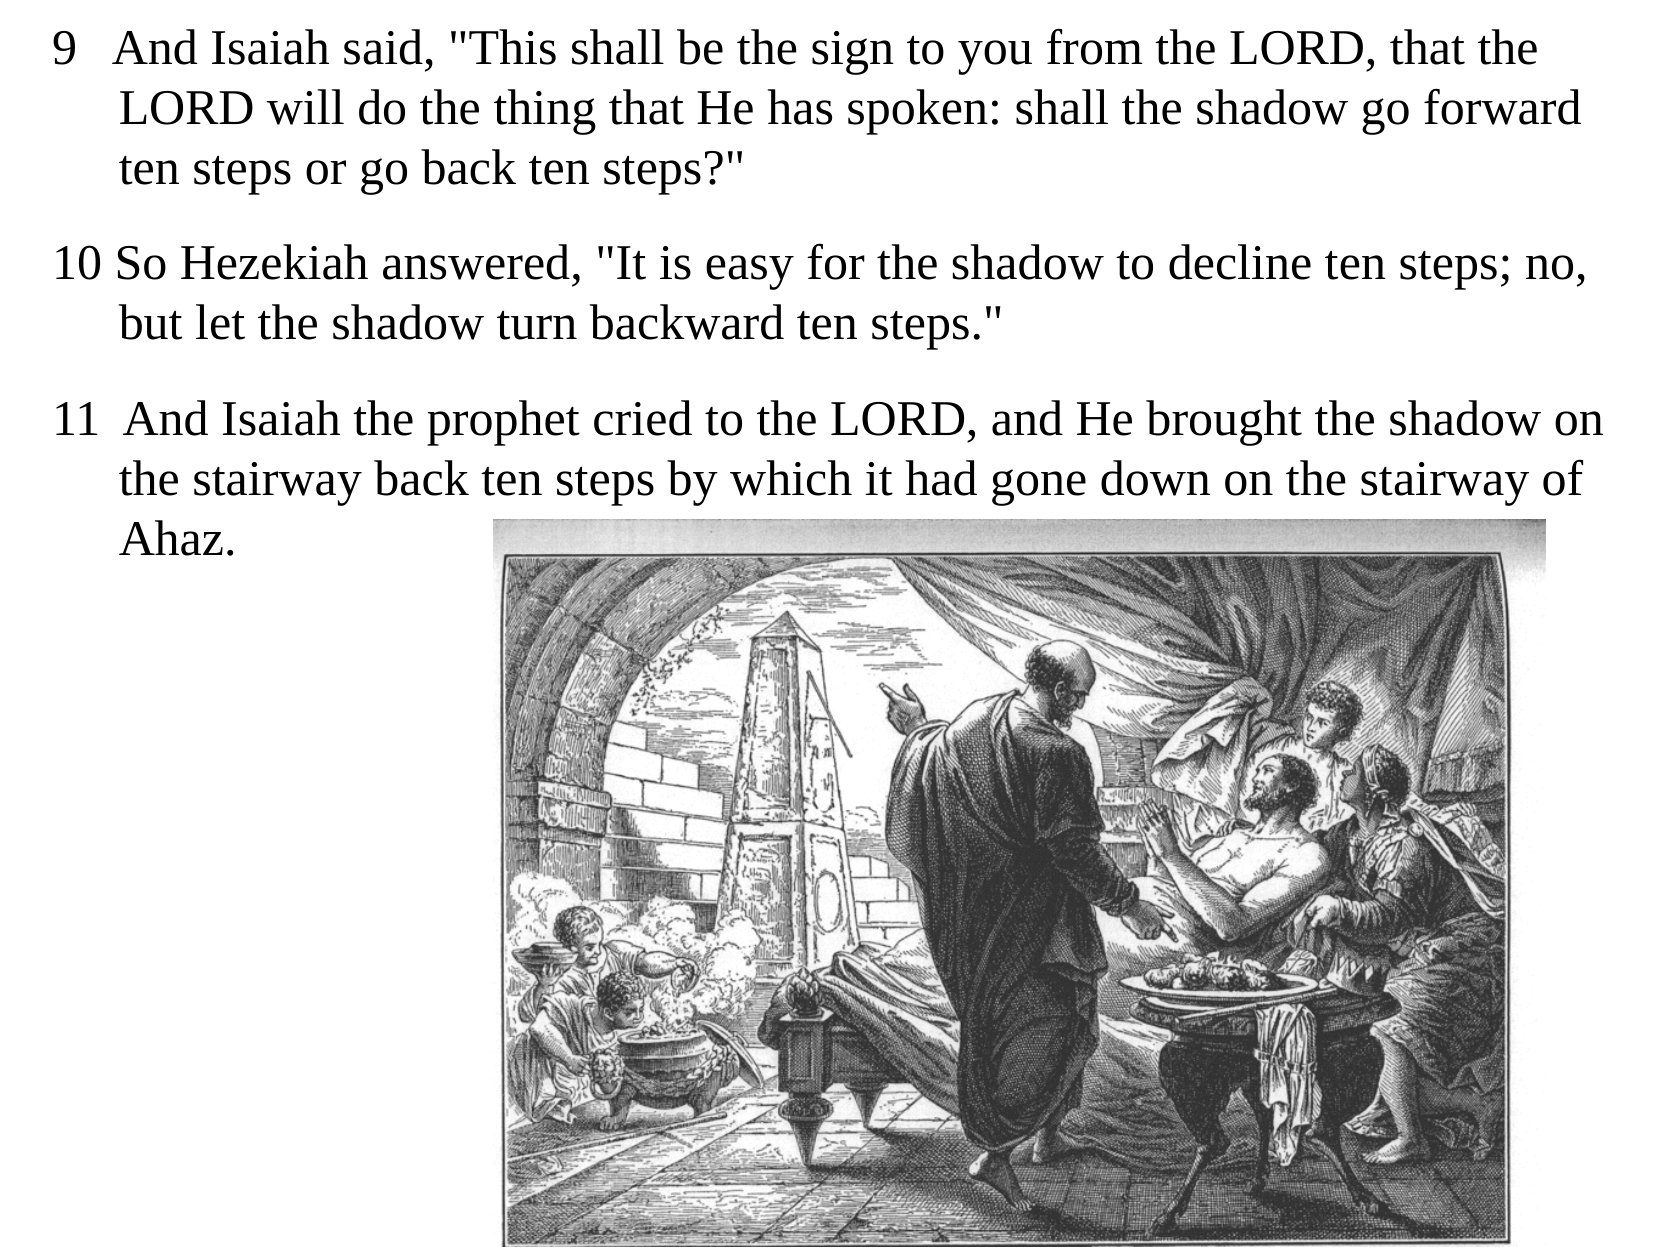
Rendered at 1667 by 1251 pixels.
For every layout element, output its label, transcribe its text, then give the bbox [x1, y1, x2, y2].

picture [493, 519, 1547, 1247]
text_box 9 And Isaiah said, "This shall be the sign to you from the LORD, that the LORD will do the thing that He has spoken: shall the shadow go forward ten steps or go back ten steps?" 10 So Hezekiah answered, "It is easy for the shadow to decline ten steps; no, but let the shadow turn backward ten steps." 11 And Isaiah the prophet cried to the LORD, and He brought the shadow on the stairway back ten steps by which it had gone down on the stairway of Ahaz. [45, 8, 1621, 572]
